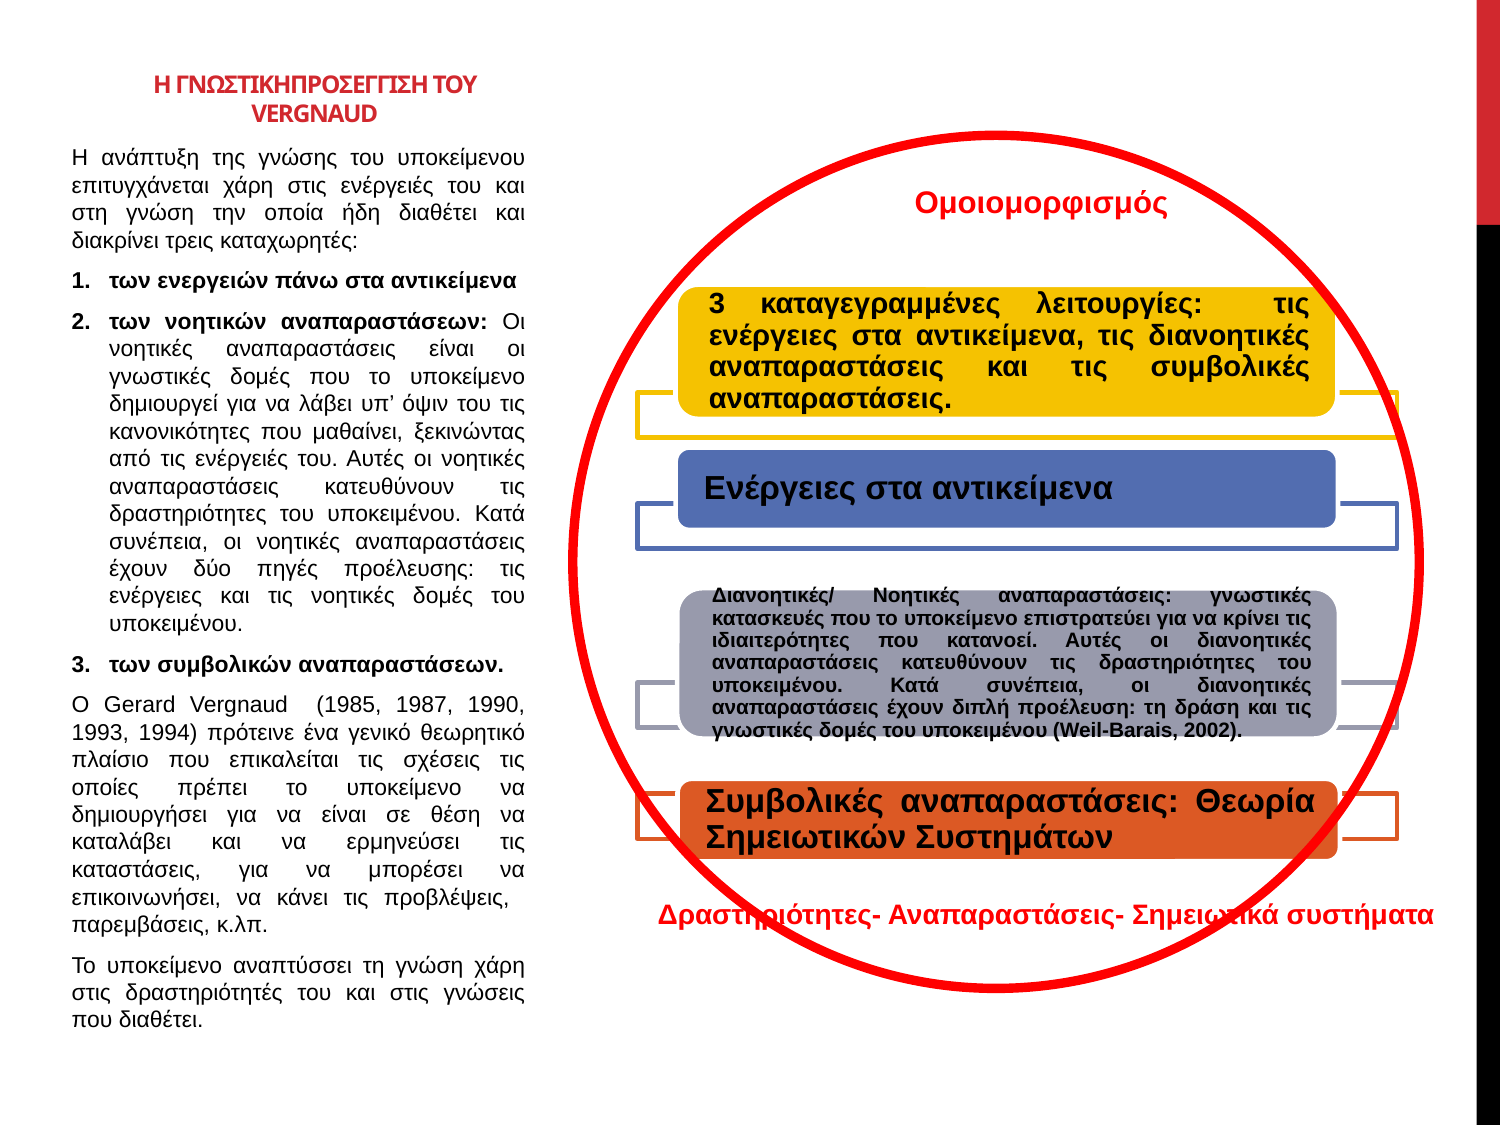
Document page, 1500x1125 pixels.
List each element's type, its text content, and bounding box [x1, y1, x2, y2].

text_box [791, 938, 1201, 991]
text_box [697, 868, 1295, 888]
text_box Δραστηριότητες- Αναπαραστάσεις- Σημειωτικά συστήματα [642, 888, 1451, 938]
title Η Γνωστικηπροσεγγιση του Vergnaud [72, 61, 557, 136]
list Η ανάπτυξη της γνώσης του υποκείμενου επιτυγχάνεται χάρη στις ενέργειές του και στη γνώση την οποία ήδη διαθέτει και διακρίνει τρεις καταχωρητές: των ενεργειών πάνω στα αντικείμενα των νοητικών αναπαραστάσεων: Οι νοητικές αναπαραστάσεις είναι οι γνωστικές δομές που το υποκείμενο δημιουργεί για να λάβει υπ’ όψιν του τις κανονικότητες που μαθαίνει, ξεκινώντας από τις ενέργειές του. Αυτές οι νοητικές αναπαραστάσεις κατευθύνουν τις δραστηριότητες του υποκειμένου. Κατά συνέπεια, οι νοητικές αναπαραστάσεις έχουν δύο πηγές προέλευσης: τις ενέργειες και τις νοητικές δομές του υποκειμένου. των συμβολικών αναπαραστάσεων. Ο Gerard Vergnaud (1985, 1987, 1990, 1993, 1994) πρότεινε ένα γενικό θεωρητικό πλαίσιο που επικαλείται τις σχέσεις τις οποίες πρέπει το υποκείμενο να δημιουργήσει για να είναι σε θέση να καταλάβει και να ερμηνεύσει τις καταστάσεις, για να μπορέσει να επικοινωνήσει, να κάνει τις προβλέψεις, παρεμβάσεις, κ.λπ. Το υποκείμενο αναπτύσσει τη γνώση χάρη στις δραστηριότητές του και στις γνώσεις που διαθέτει. [56, 135, 541, 1059]
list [637, 261, 1398, 863]
text_box [570, 334, 635, 789]
text_box Ομοιομορφισμός [899, 174, 1193, 227]
text_box [1407, 450, 1422, 674]
text_box [697, 132, 1295, 256]
